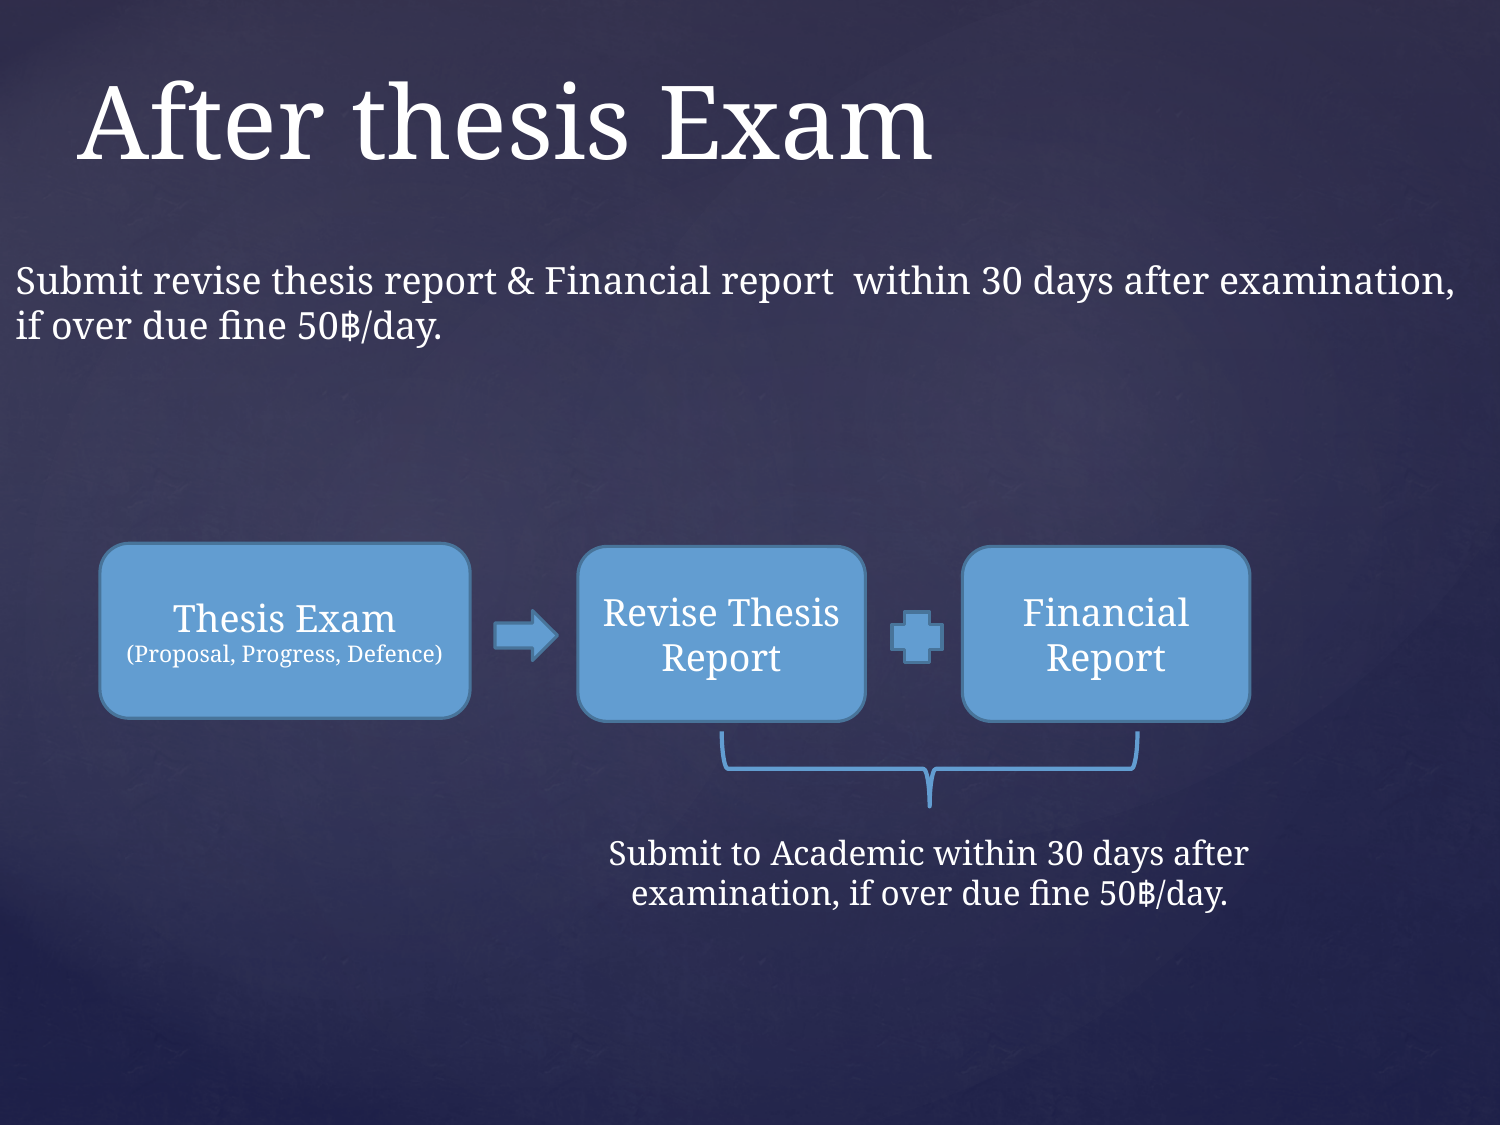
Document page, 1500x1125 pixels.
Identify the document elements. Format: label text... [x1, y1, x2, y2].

text_box [720, 731, 1139, 808]
text_box [890, 610, 944, 664]
text_box [493, 609, 559, 662]
text_box Thesis Exam (Proposal, Progress, Defence) [98, 541, 472, 720]
text_box Financial Report [960, 544, 1252, 723]
title After thesis Exam [62, 50, 1312, 188]
text_box Revise Thesis Report [576, 544, 867, 723]
text_box Submit to Academic within 30 days after examination, if over due fine 50฿/day. [583, 825, 1276, 920]
text_box Submit revise thesis report & Financial report within 30 days after examination, if over due fine 50฿/day. [0, 249, 1482, 355]
